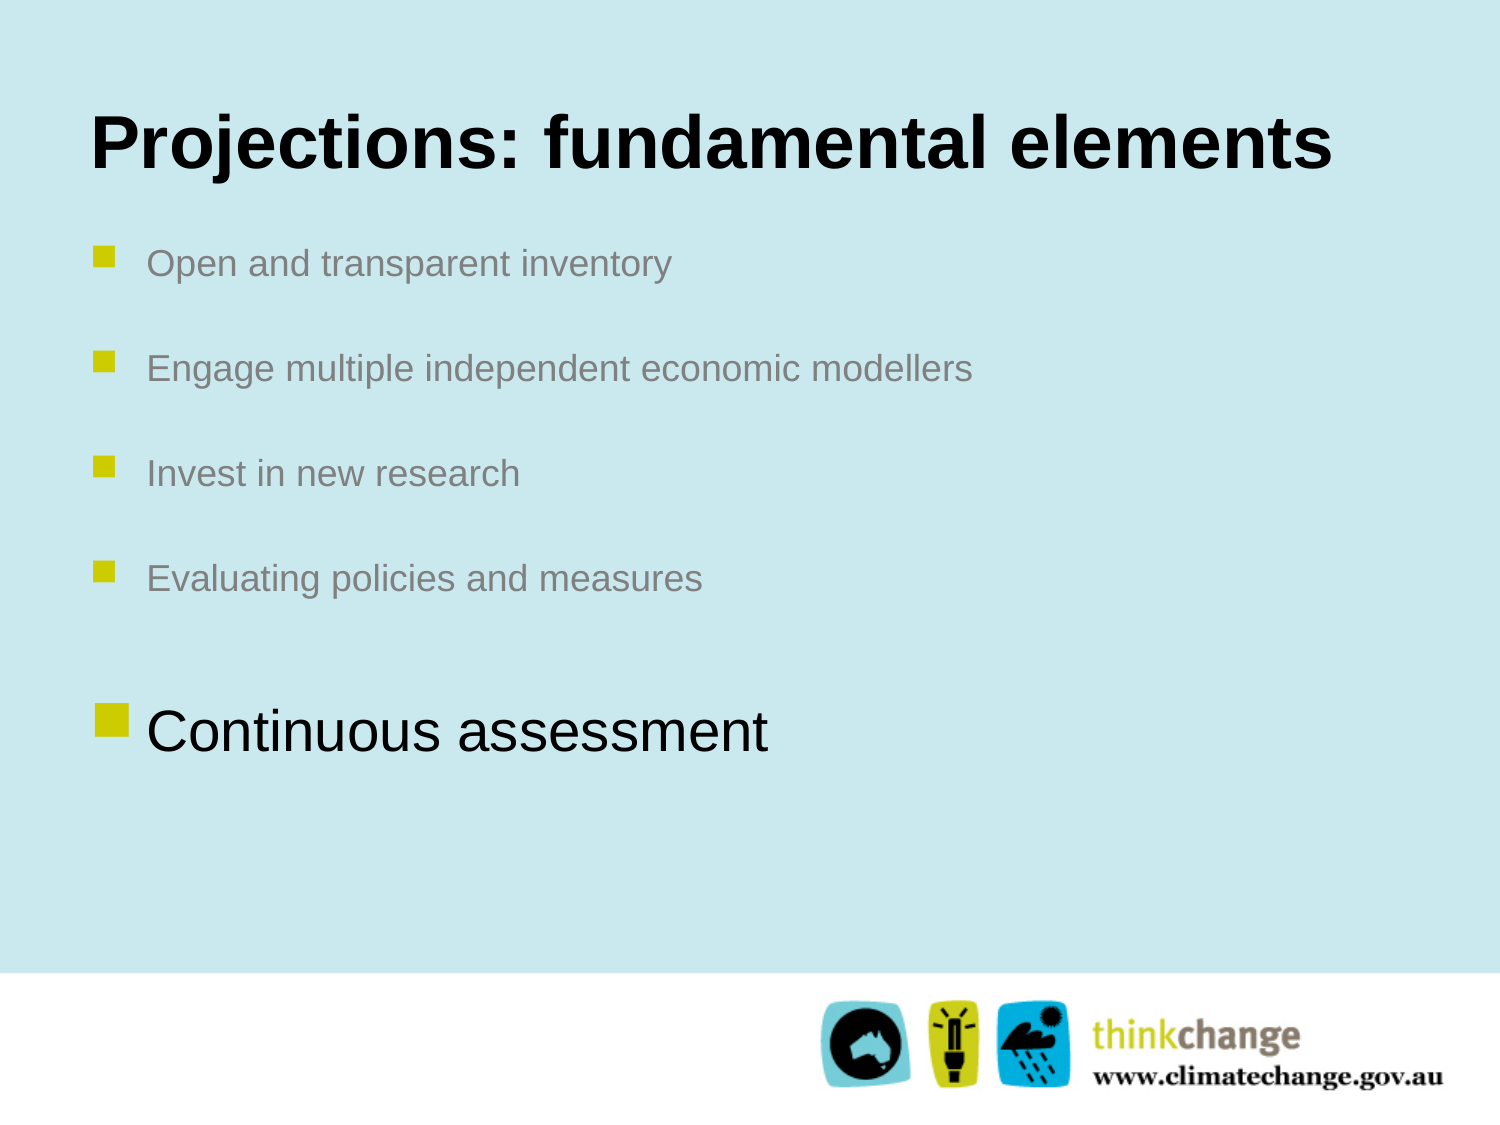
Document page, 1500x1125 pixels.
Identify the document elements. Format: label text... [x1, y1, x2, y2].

picture [0, 0, 1500, 1125]
title Projections: fundamental elements [74, 44, 1426, 231]
list Open and transparent inventory Engage multiple independent economic modellers Invest in new research Evaluating policies and measures Continuous assessment [74, 231, 1426, 975]
